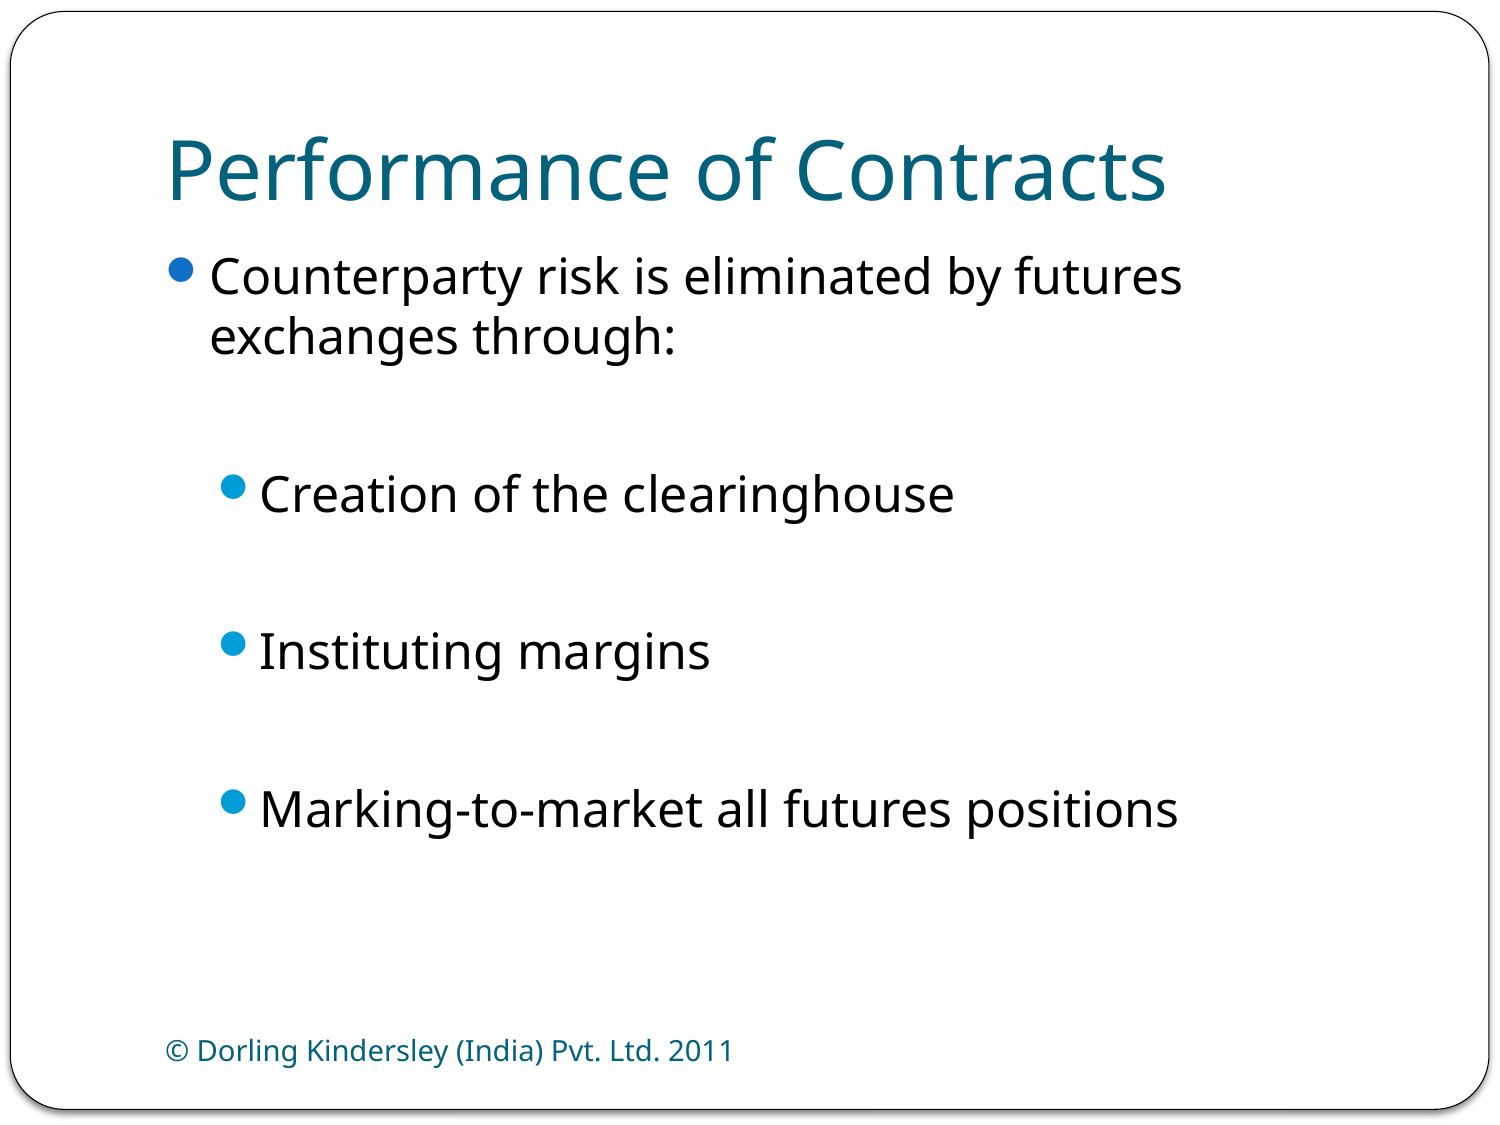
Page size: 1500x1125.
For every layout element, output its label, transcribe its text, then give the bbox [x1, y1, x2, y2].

list Counterparty risk is eliminated by futures exchanges through: Creation of the clearinghouse Instituting margins Marking-to-market all futures positions [149, 237, 1426, 988]
footer © Dorling Kindersley (India) Pvt. Ltd. 2011 [150, 1012, 800, 1088]
title Performance of Contracts [149, 44, 1426, 233]
